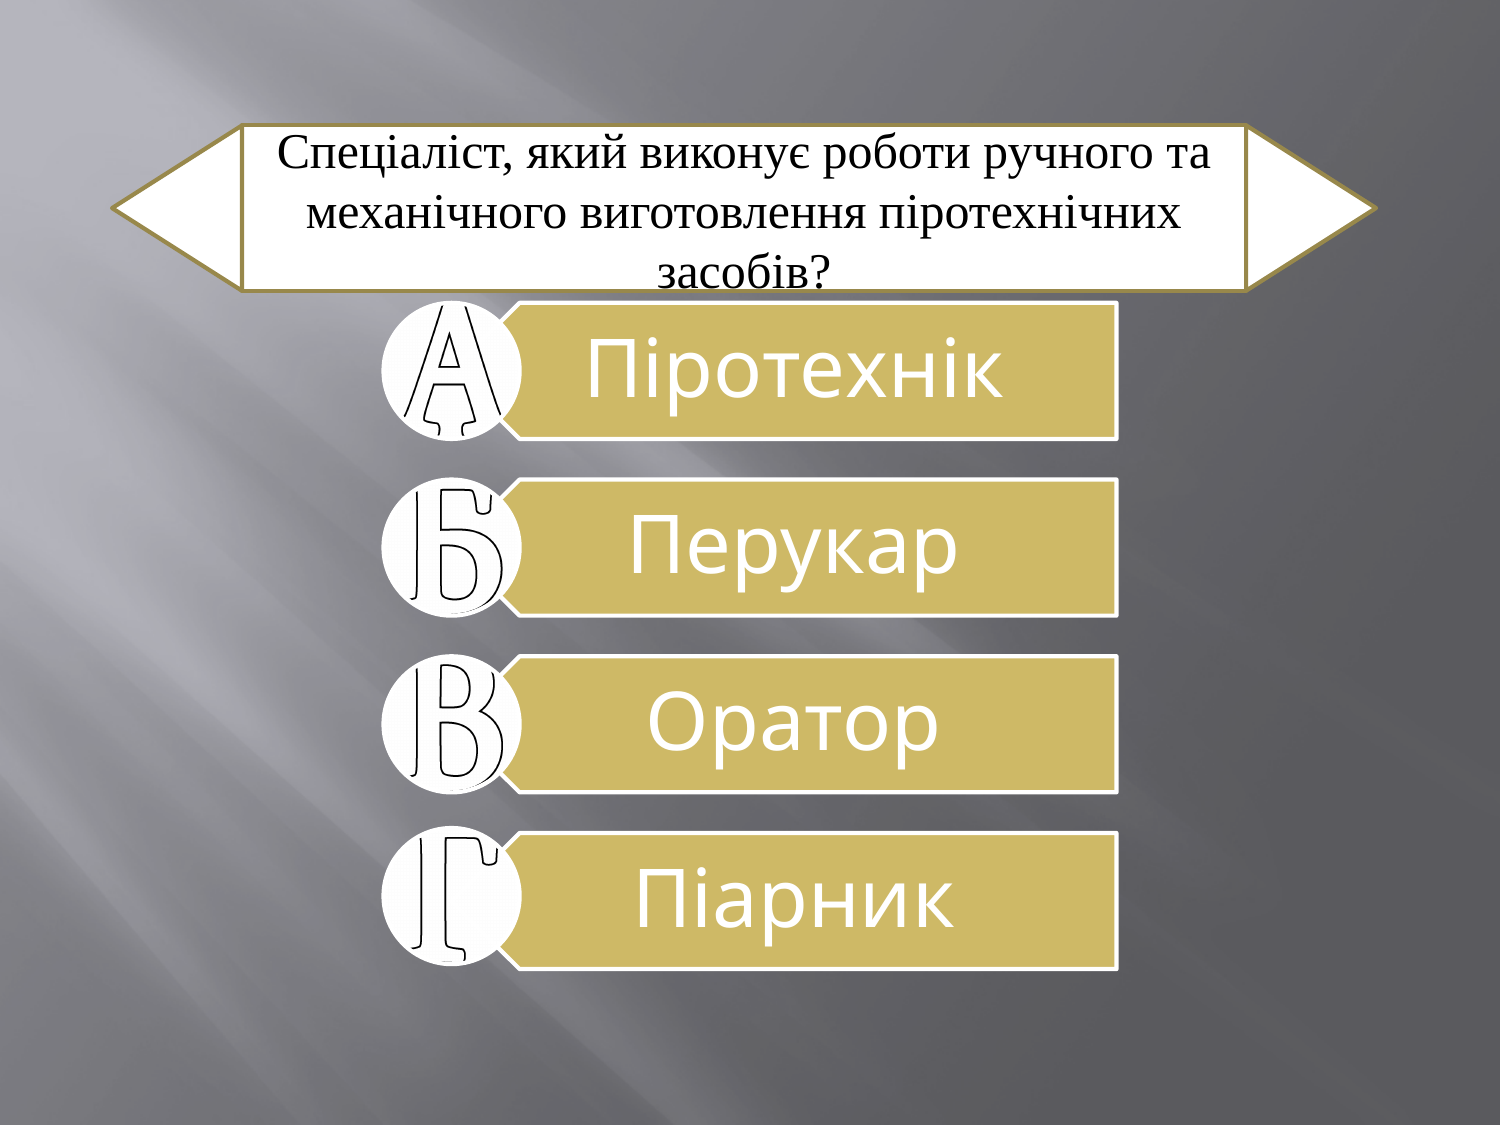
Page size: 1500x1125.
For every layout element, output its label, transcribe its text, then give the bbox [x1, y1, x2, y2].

text_box [1244, 123, 1379, 293]
text_box [109, 123, 245, 293]
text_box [249, 302, 1251, 970]
text_box Спеціаліст, який виконує роботи ручного та механічного виготовлення піротехнічних засобів? [244, 123, 1244, 293]
